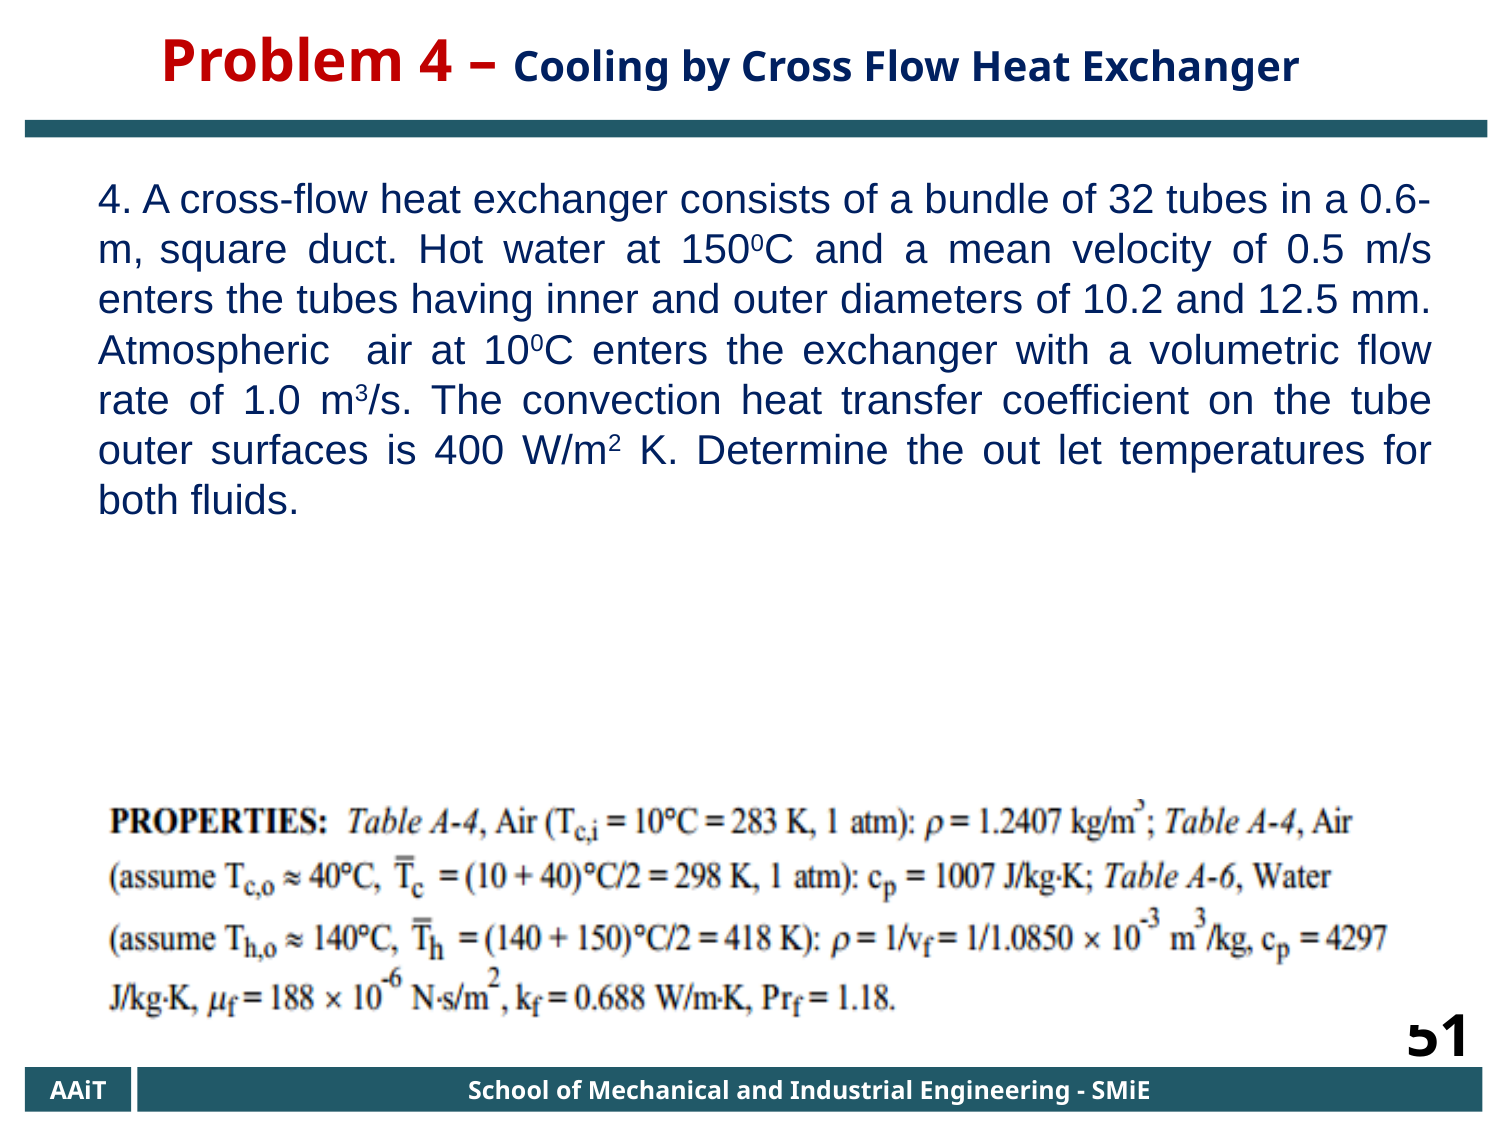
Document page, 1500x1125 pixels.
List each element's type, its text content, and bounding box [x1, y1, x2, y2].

text_box [24, 119, 1488, 138]
slide_number 51 [1378, 999, 1488, 1075]
picture [99, 799, 1438, 1026]
text_box AAiT [24, 1067, 132, 1112]
text_box 4. A cross-flow heat exchanger consists of a bundle of 32 tubes in a 0.6-m, square duct. Hot water at 1500C and a mean velocity of 0.5 m/s enters the tubes having inner and outer diameters of 10.2 and 12.5 mm. Atmospheric air at 100C enters the exchanger with a volumetric flow rate of 1.0 m3/s. The convection heat transfer coefficient on the tube outer surfaces is 400 W/m2 K. Determine the out let temperatures for both fluids. [65, 164, 1448, 580]
text_box Problem 4 – Cooling by Cross Flow Heat Exchanger [0, 16, 1483, 101]
text_box School of Mechanical and Industrial Engineering - SMiE [137, 1067, 1483, 1112]
